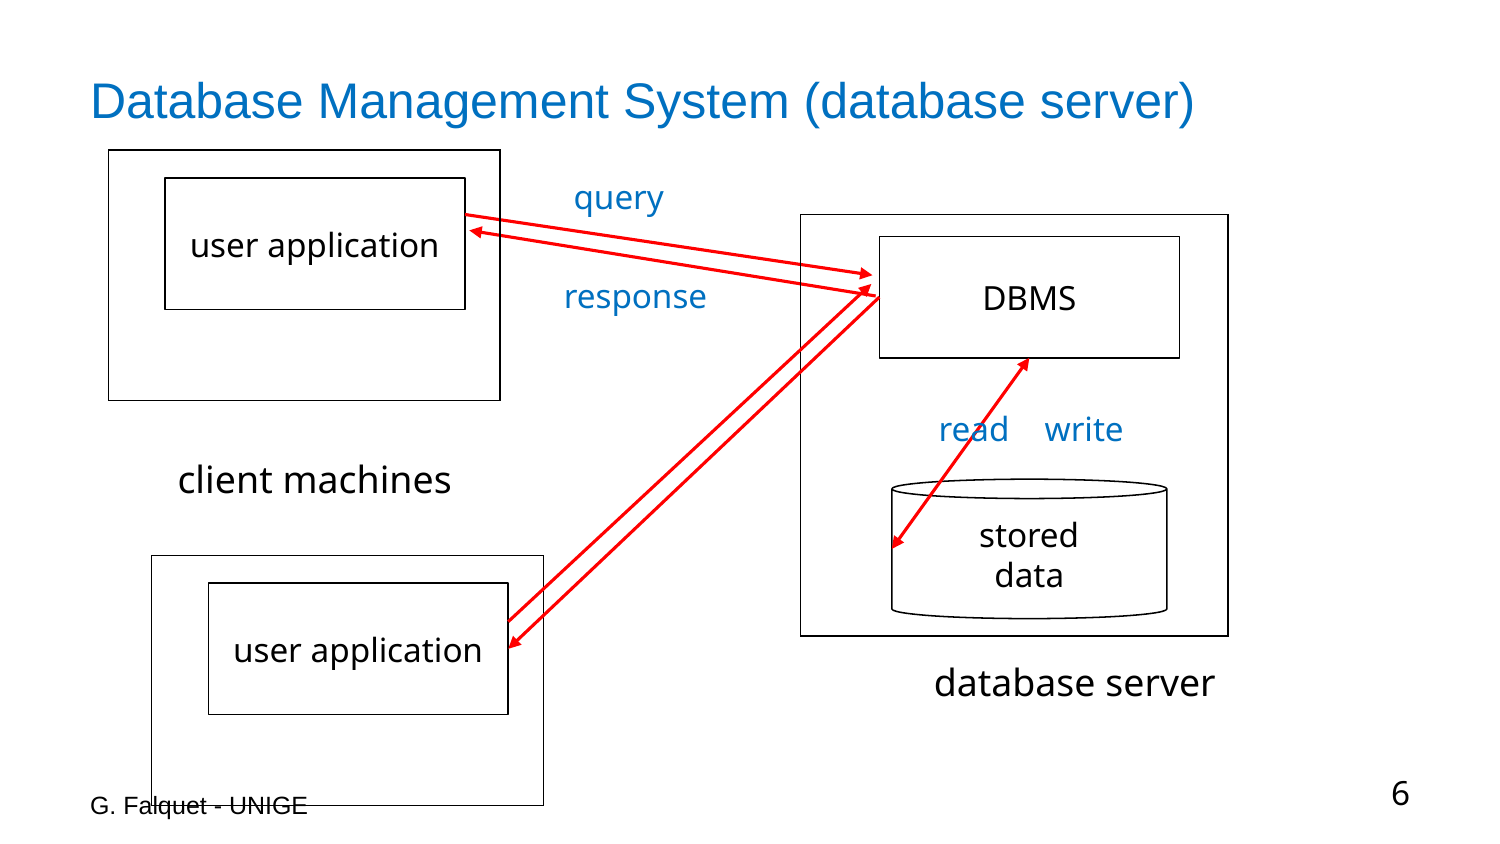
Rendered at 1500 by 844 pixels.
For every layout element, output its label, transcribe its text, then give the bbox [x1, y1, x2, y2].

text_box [464, 214, 873, 234]
title Database Management System (database server) [74, 46, 1401, 151]
text_box query [558, 168, 679, 212]
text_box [508, 296, 880, 649]
text_box [108, 150, 501, 401]
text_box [508, 283, 872, 296]
slide_number 6 [1074, 768, 1426, 826]
slide_number G. Falquet - UNIGE [74, 768, 426, 828]
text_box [469, 230, 876, 297]
text_box [874, 214, 1228, 637]
text_box client machines [162, 448, 468, 509]
text_box database server [919, 651, 1231, 712]
text_box [151, 555, 544, 806]
